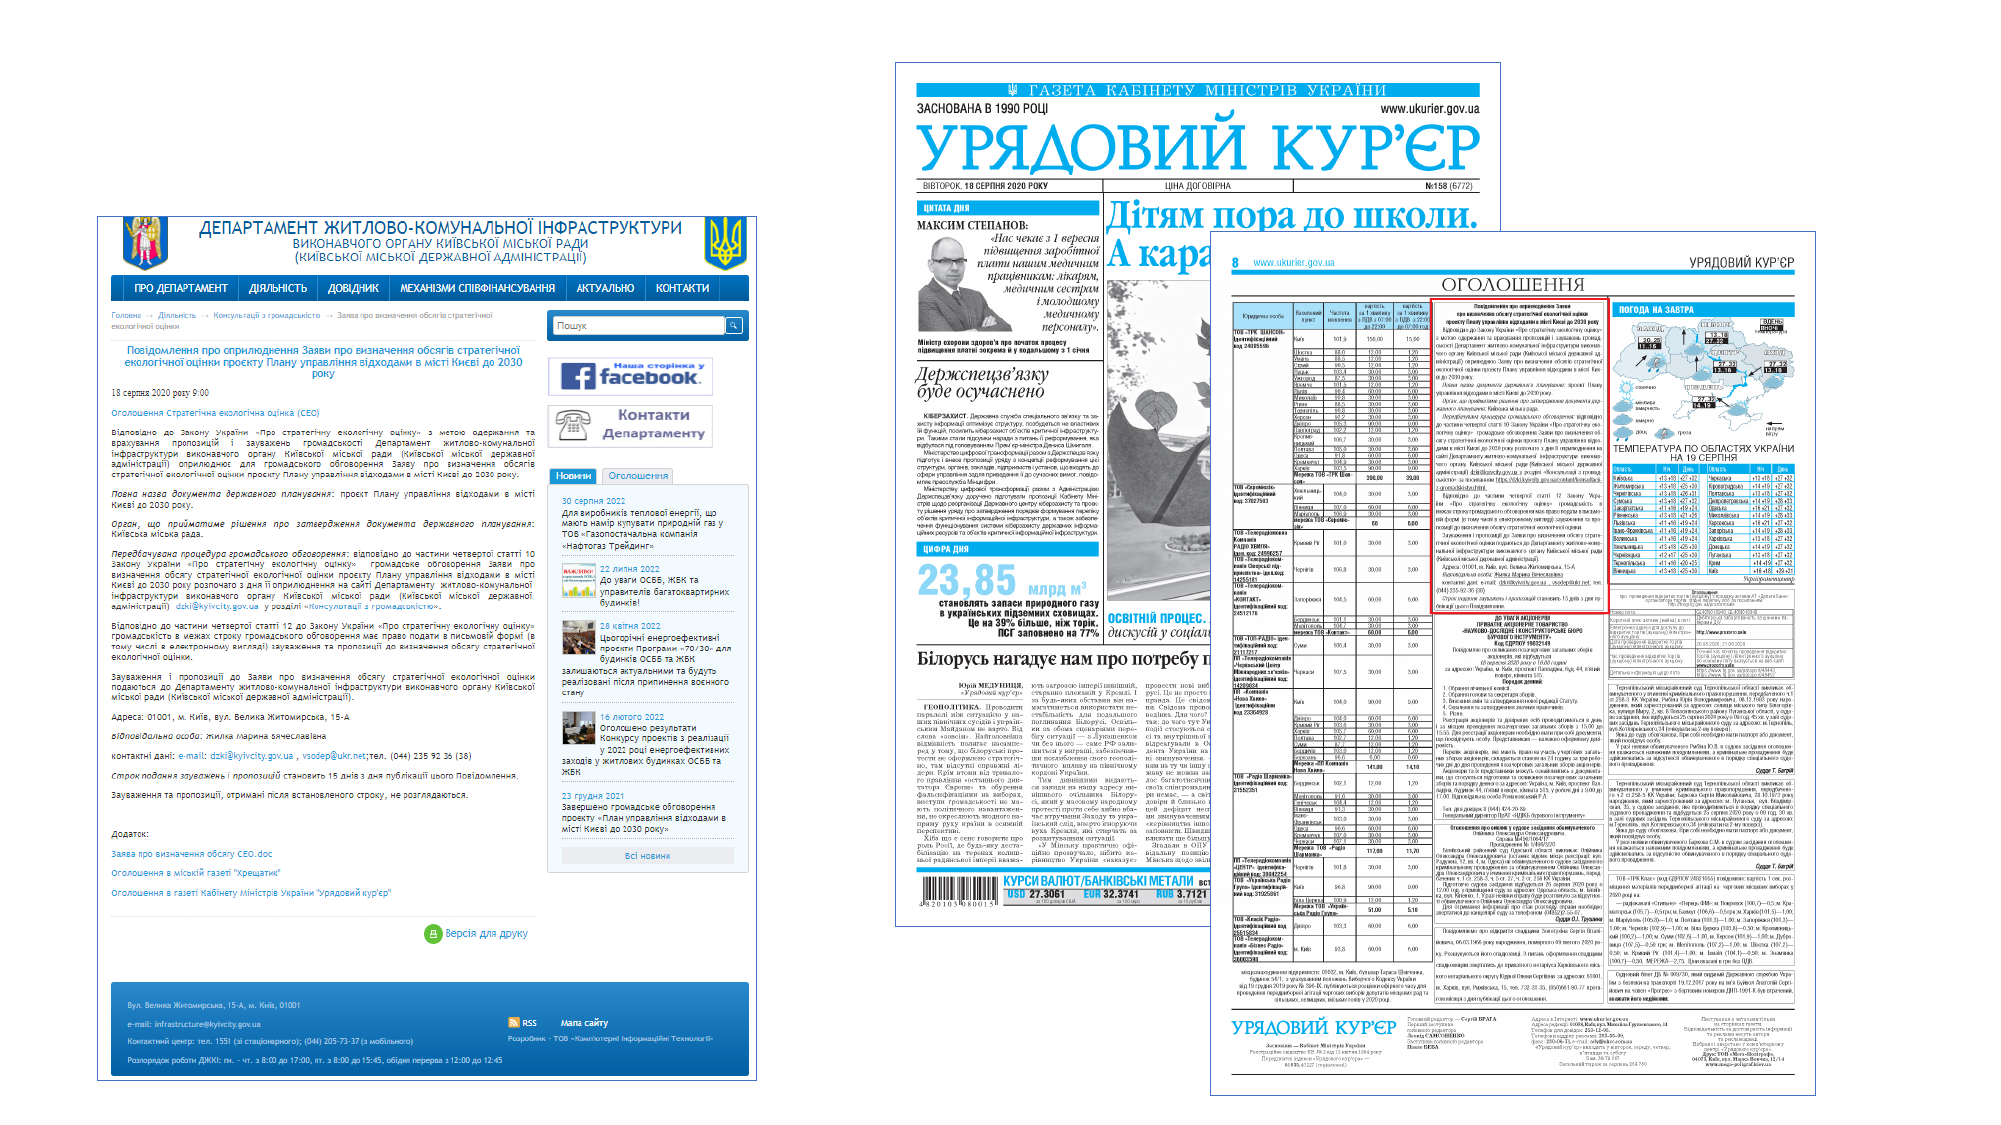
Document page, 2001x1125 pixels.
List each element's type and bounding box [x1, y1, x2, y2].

picture [895, 62, 1816, 1096]
picture [97, 216, 757, 1081]
